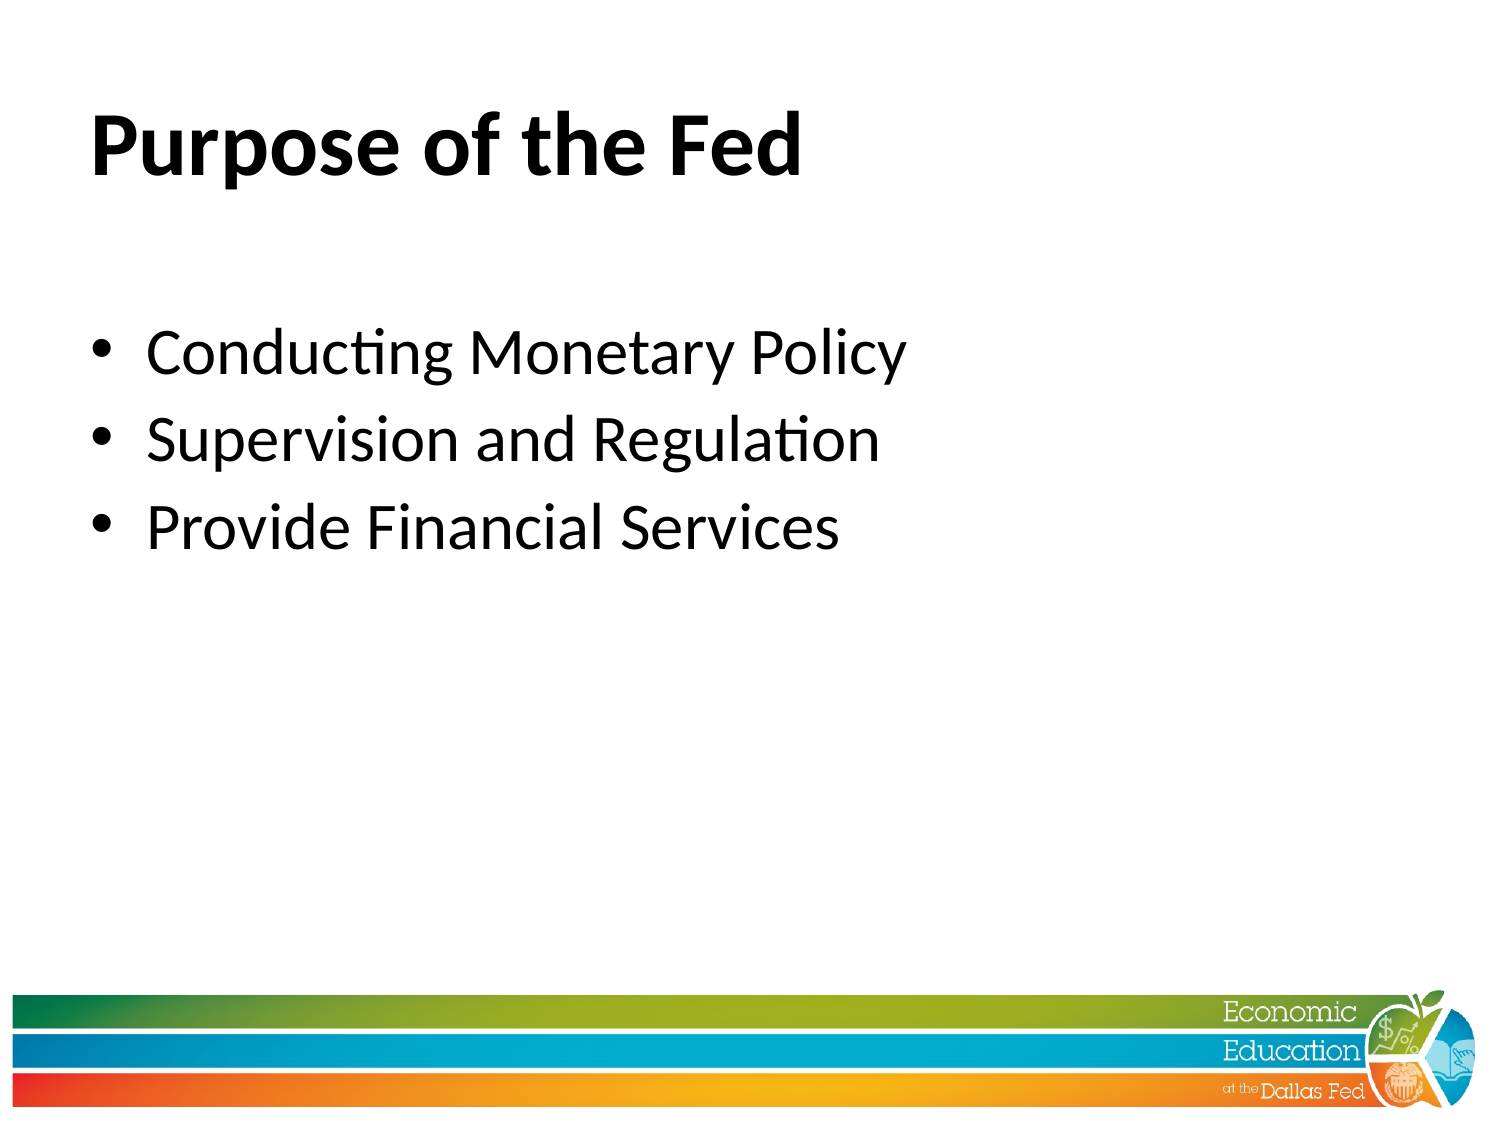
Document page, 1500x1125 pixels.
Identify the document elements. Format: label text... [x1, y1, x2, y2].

text_box Provide Financial Services [74, 474, 1425, 575]
list Conducting Monetary Policy [75, 299, 1425, 387]
picture [12, 967, 1500, 1125]
text_box Supervision and Regulation [74, 387, 1425, 474]
title Purpose of the Fed [75, 45, 1425, 233]
